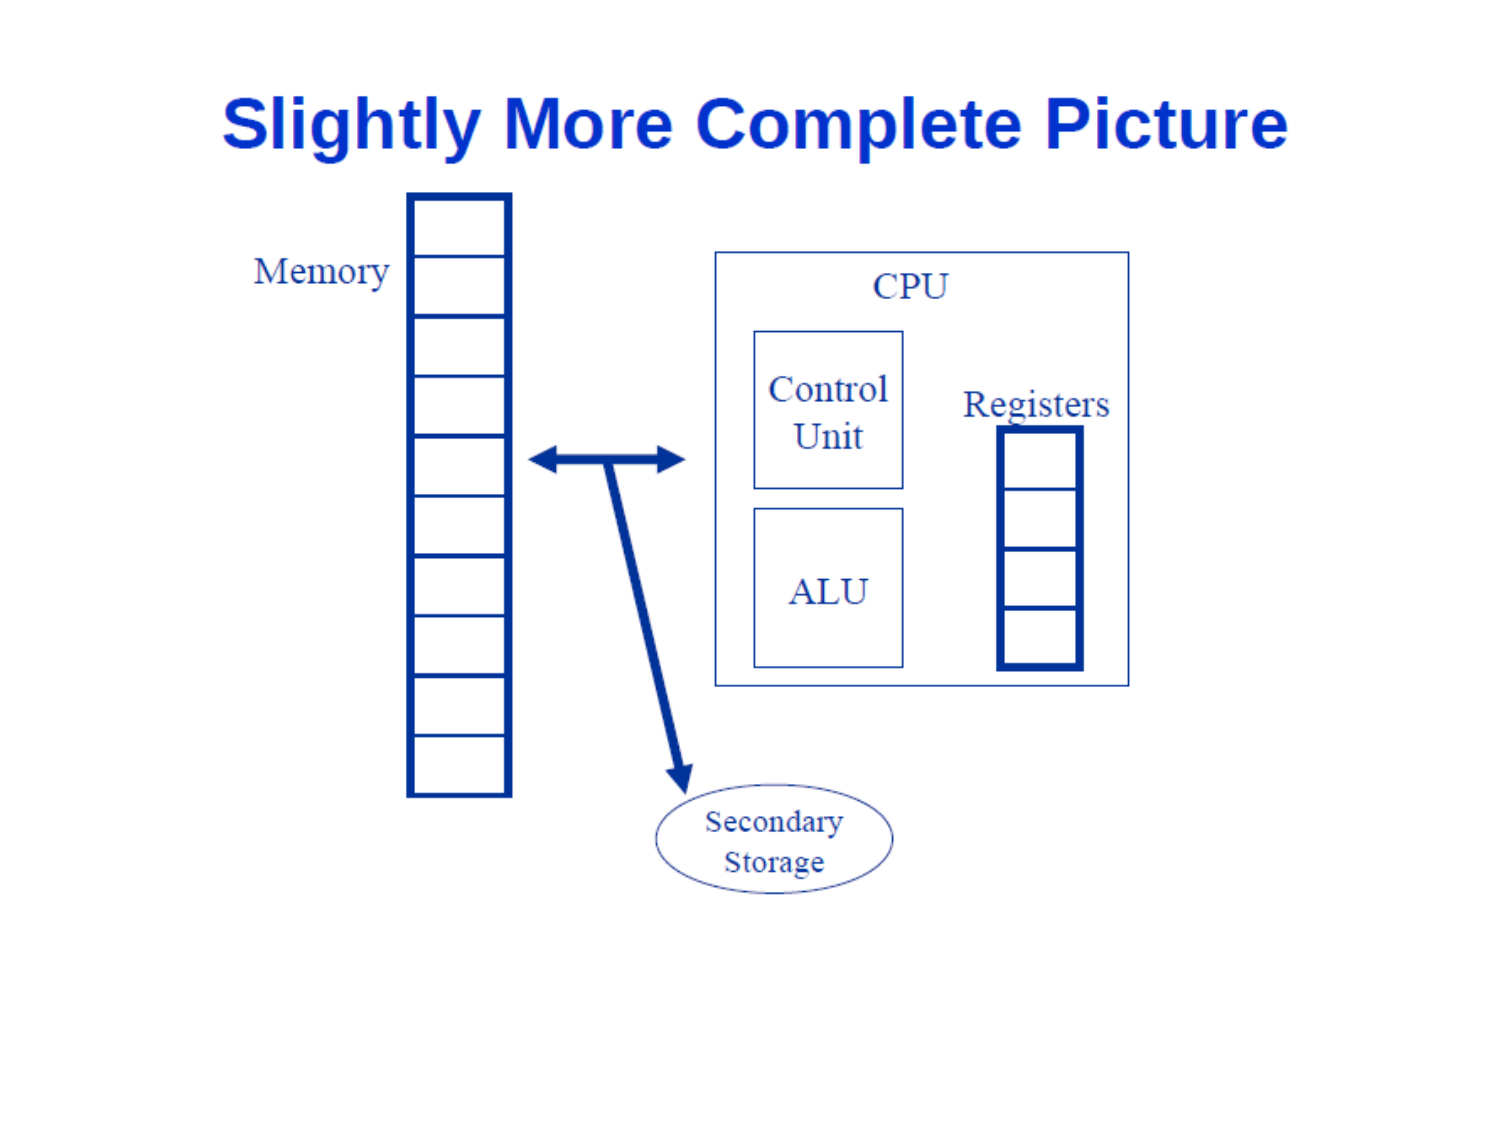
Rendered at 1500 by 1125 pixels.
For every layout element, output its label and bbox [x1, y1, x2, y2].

picture [174, 46, 1333, 913]
